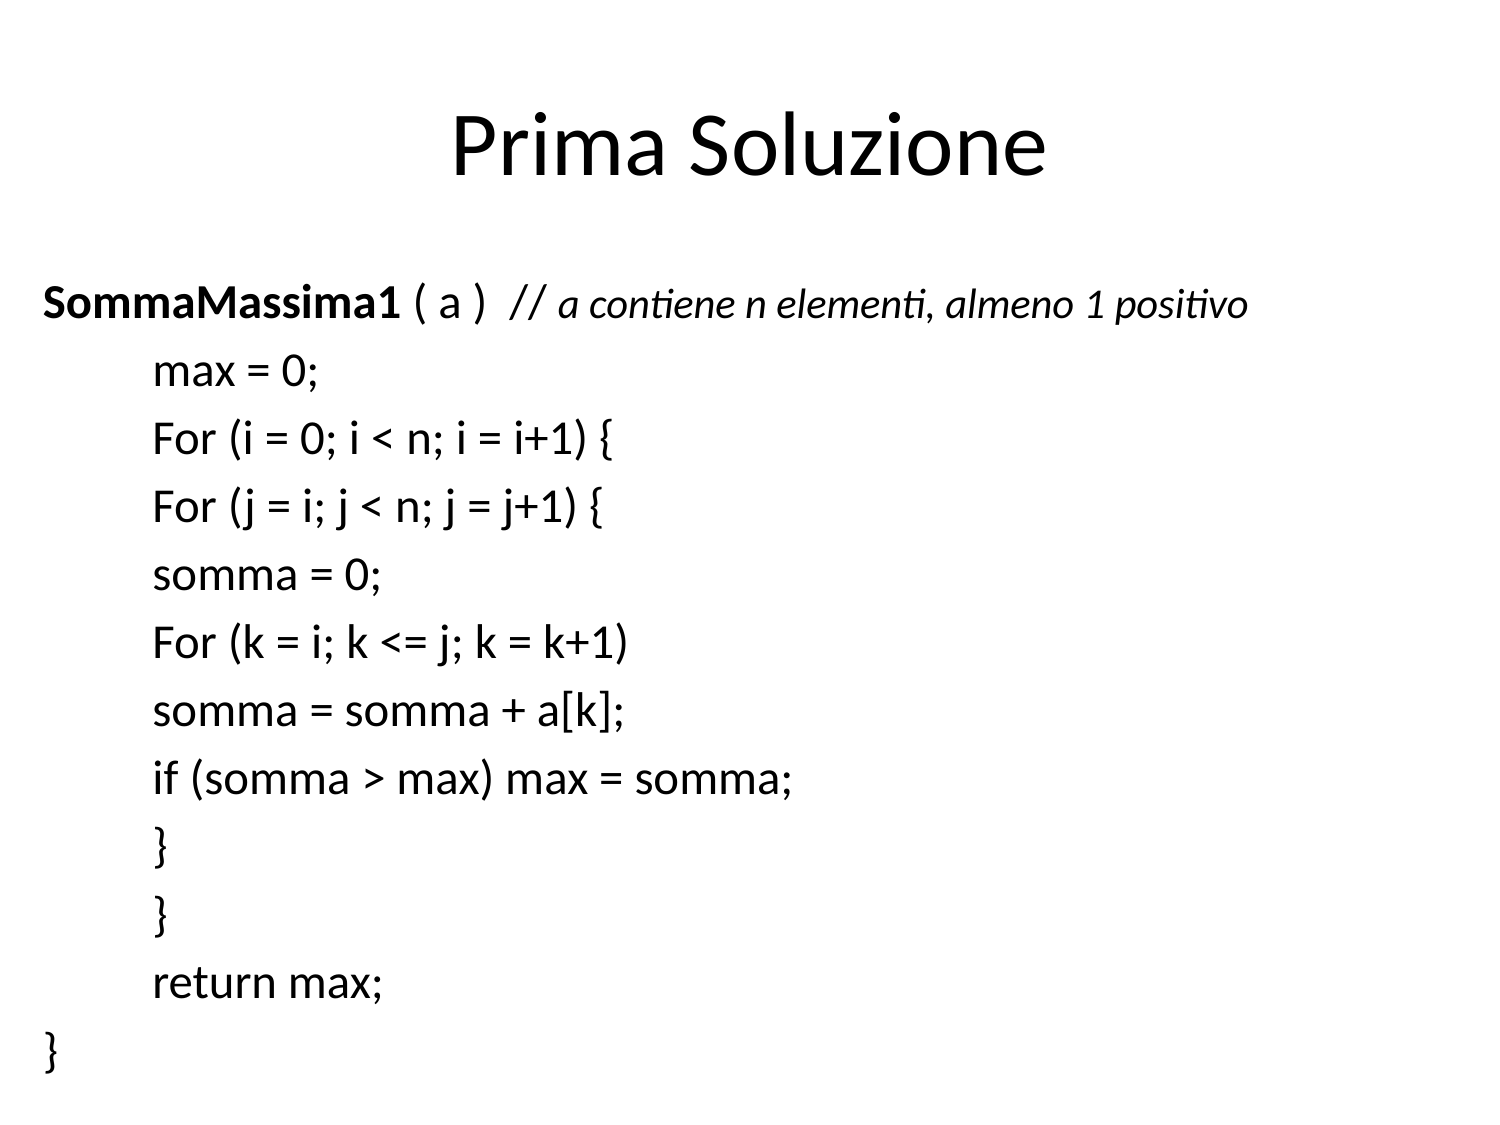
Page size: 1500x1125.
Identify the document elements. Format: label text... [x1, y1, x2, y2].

list SommaMassima1 ( a ) // a contiene n elementi, almeno 1 positivo max = 0; For (i = 0; i < n; i = i+1) { For (j = i; j < n; j = j+1) { somma = 0; For (k = i; k <= j; k = k+1) somma = somma + a[k]; if (somma > max) max = somma; } } return max; } [27, 262, 1466, 1096]
title Prima Soluzione [75, 45, 1425, 233]
